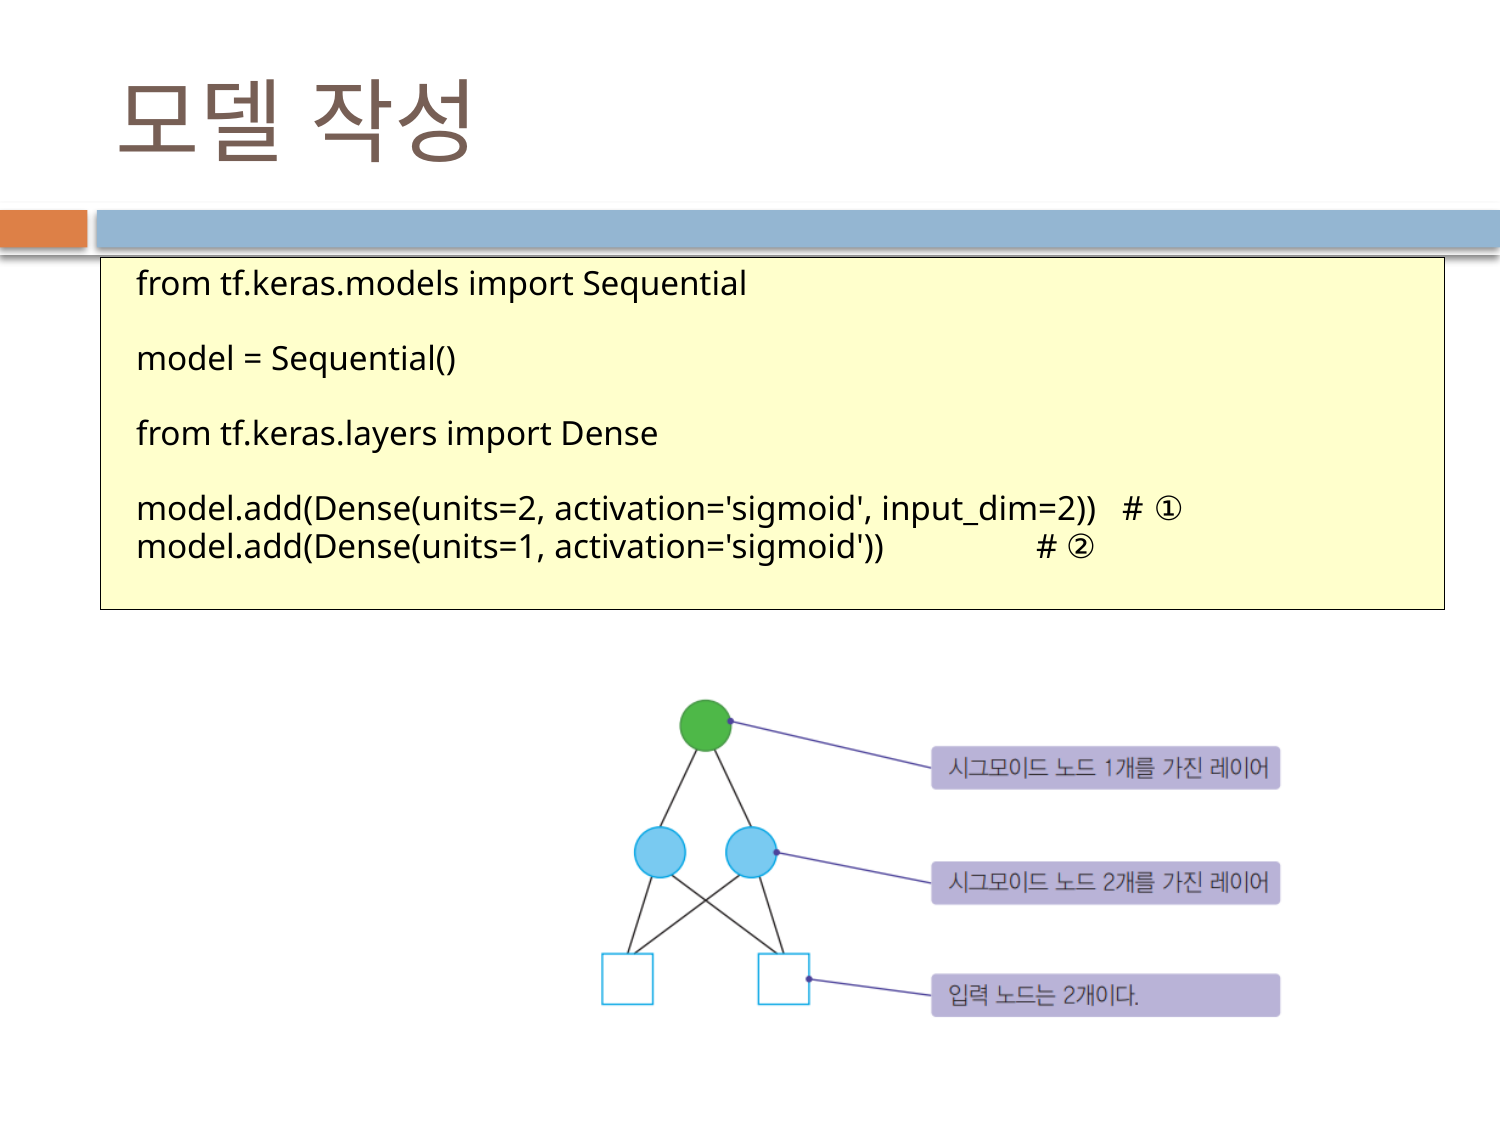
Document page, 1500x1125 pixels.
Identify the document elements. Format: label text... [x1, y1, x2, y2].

title 모델 작성 [100, 37, 1438, 200]
picture [520, 666, 1313, 1040]
text_box from tf.keras.models import Sequential model = Sequential() from tf.keras.layers import Dense model.add(Dense(units=2, activation='sigmoid', input_dim=2)) # ① model.add(Dense(units=1, activation='sigmoid')) # ② [100, 257, 1445, 610]
